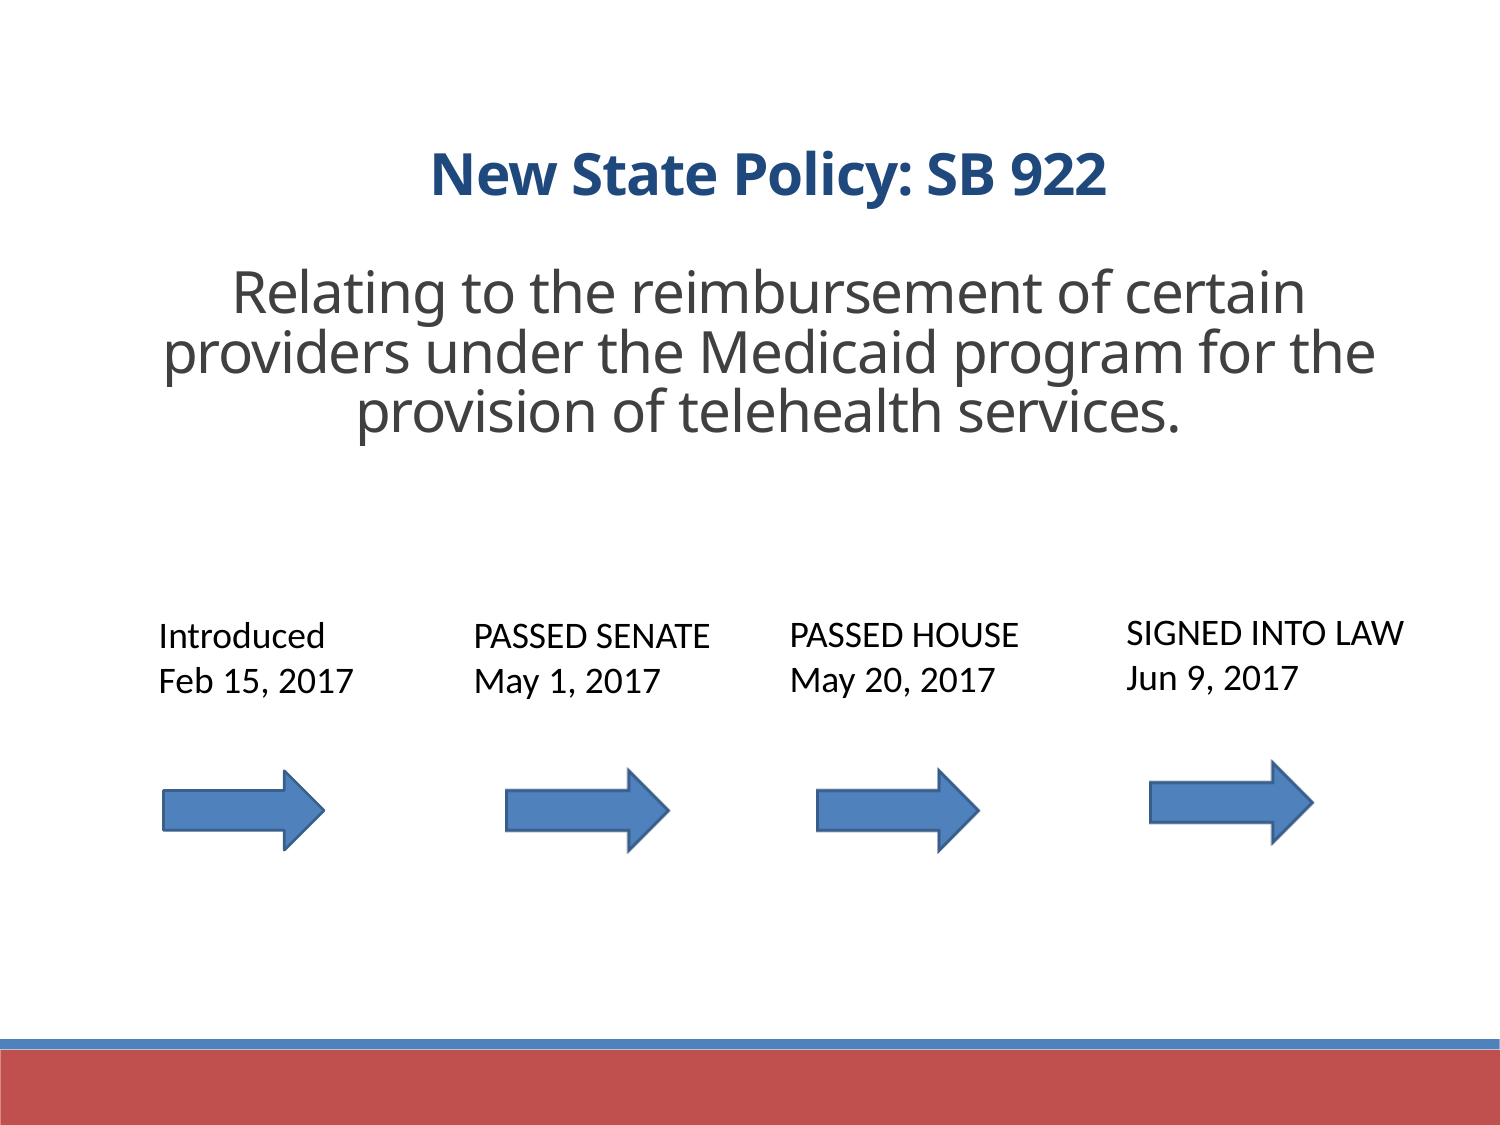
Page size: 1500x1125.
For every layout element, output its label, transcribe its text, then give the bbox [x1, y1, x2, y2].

text_box [162, 769, 325, 852]
picture [505, 765, 672, 855]
text_box PASSED HOUSE May 20, 2017 [774, 602, 1111, 753]
picture [1149, 757, 1316, 847]
text_box PASSED SENATE May 1, 2017 [458, 603, 774, 709]
text_box Introduced Feb 15, 2017 [144, 603, 370, 709]
picture [815, 765, 982, 855]
text_box SIGNED INTO LAW Jun 9, 2017 [1111, 600, 1500, 796]
title New State Policy: SB 922 Relating to the reimbursement of certain providers under the Medicaid program for the provision of telehealth services. [100, 214, 1438, 453]
